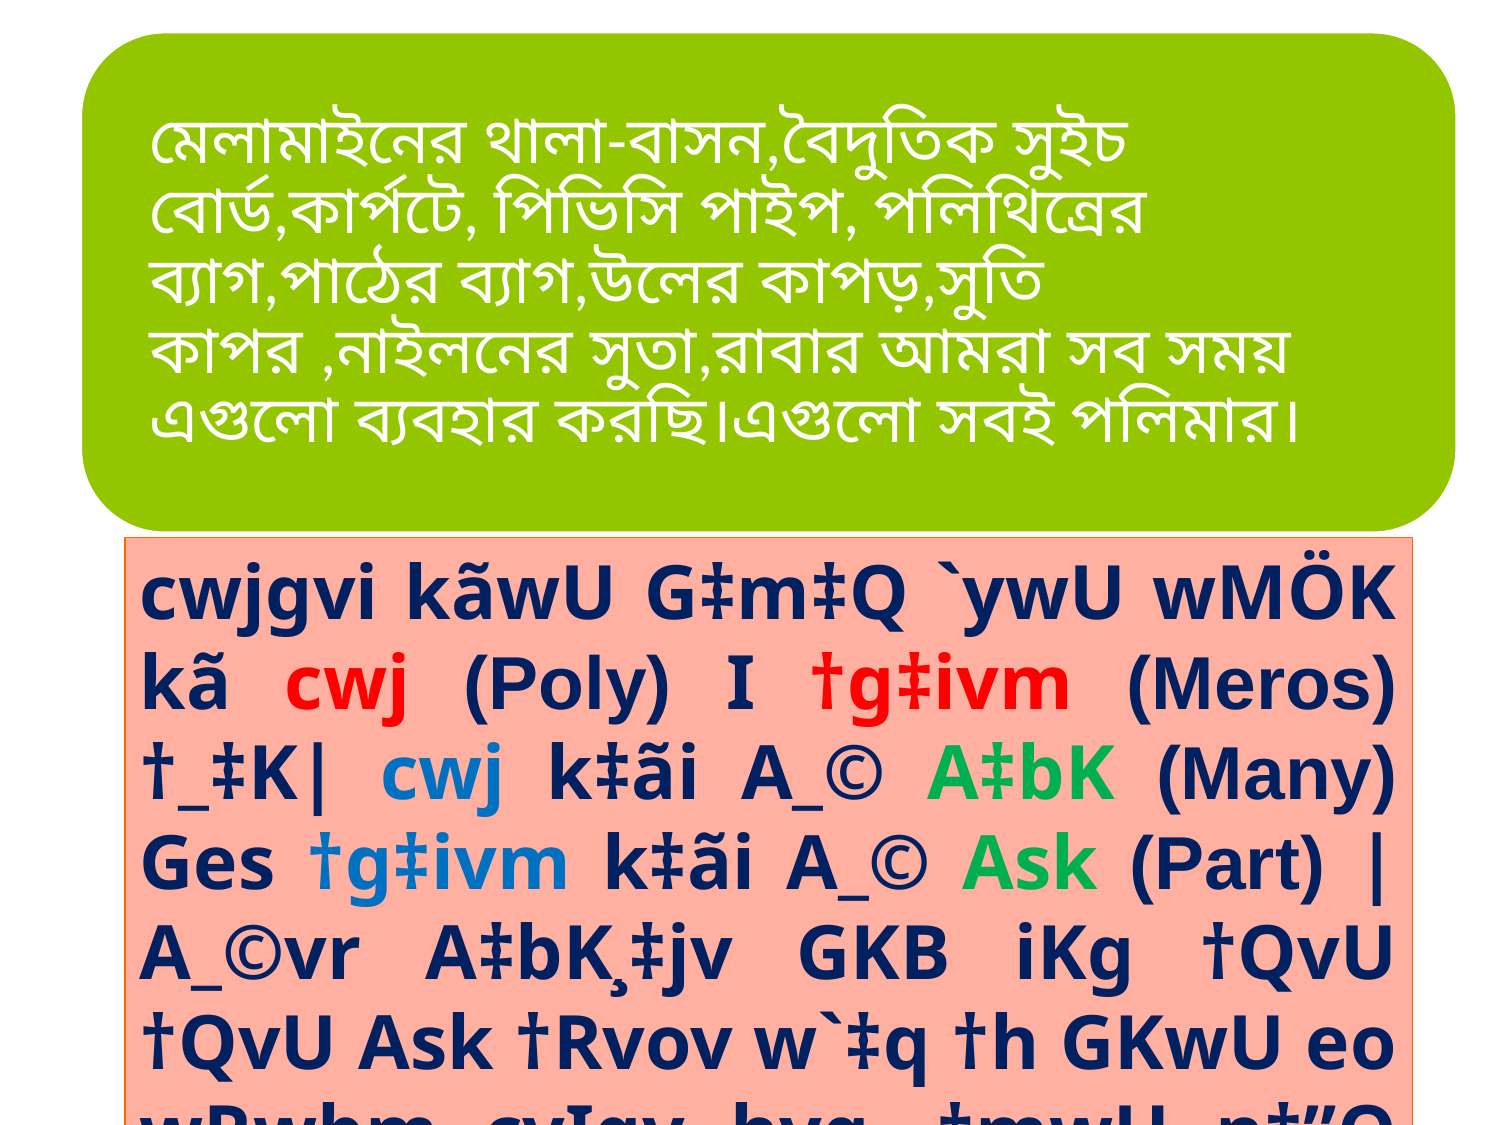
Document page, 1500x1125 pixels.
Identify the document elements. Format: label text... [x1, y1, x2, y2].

text_box cwjgvi kãwU G‡m‡Q `ywU wMÖK kã cwj (Poly) I †g‡ivm (Meros) †_‡K| cwj k‡ãi A_© A‡bK (Many) Ges †g‡ivm k‡ãi A_© Ask (Part) | A_©vr A‡bK¸‡jv GKB iKg †QvU †QvU Ask †Rvov w`‡q †h GKwU eo wRwbm cvIqv hvq, †mwU n‡”Q cwjgvi| [124, 541, 1413, 1125]
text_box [80, 24, 1457, 541]
